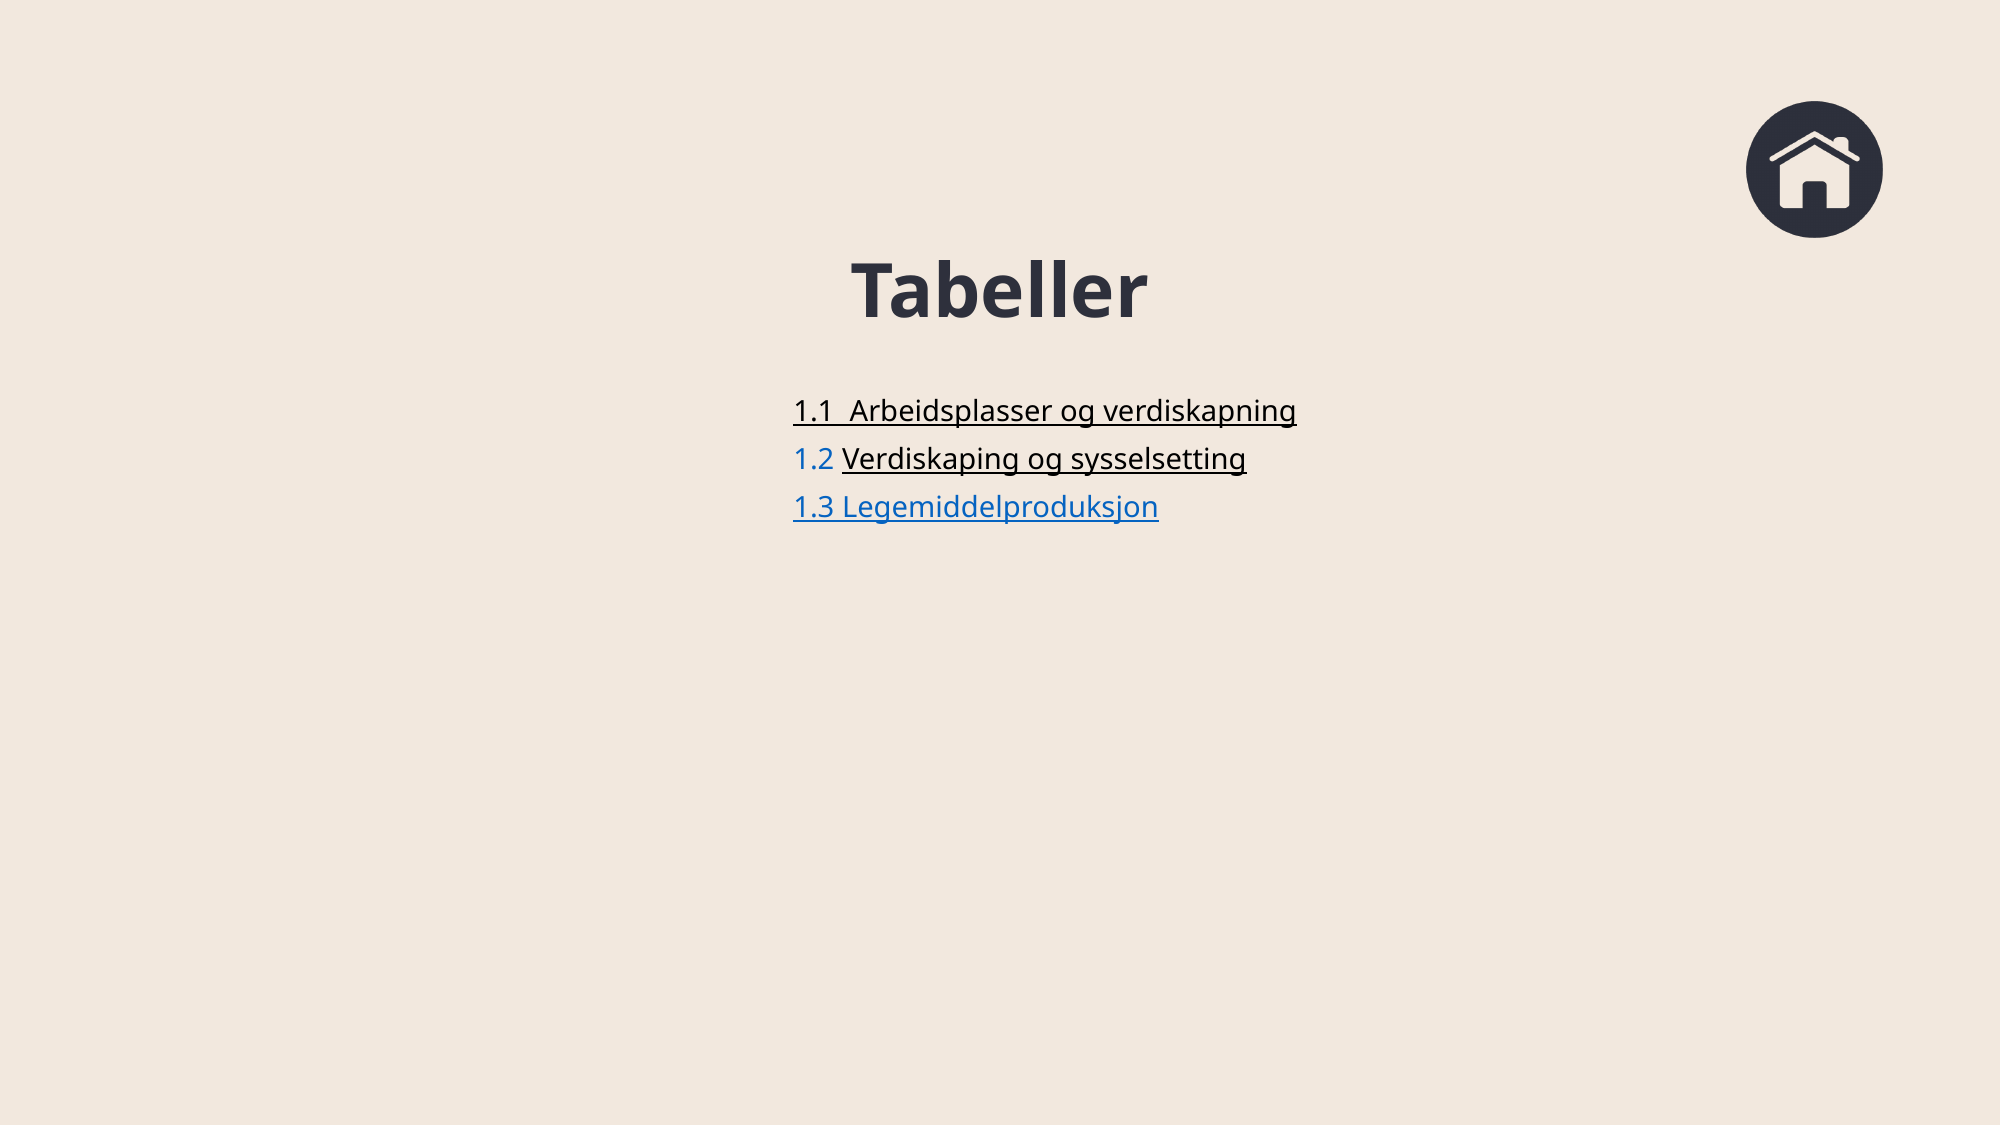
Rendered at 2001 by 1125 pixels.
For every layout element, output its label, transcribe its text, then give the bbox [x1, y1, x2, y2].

picture [1746, 101, 1884, 238]
text_box Tabeller [434, 235, 1566, 341]
title 1.1 Arbeidsplasser og verdiskapning 1.2 Verdiskaping og sysselsetting 1.3 Legemiddelproduksjon [778, 392, 1353, 520]
